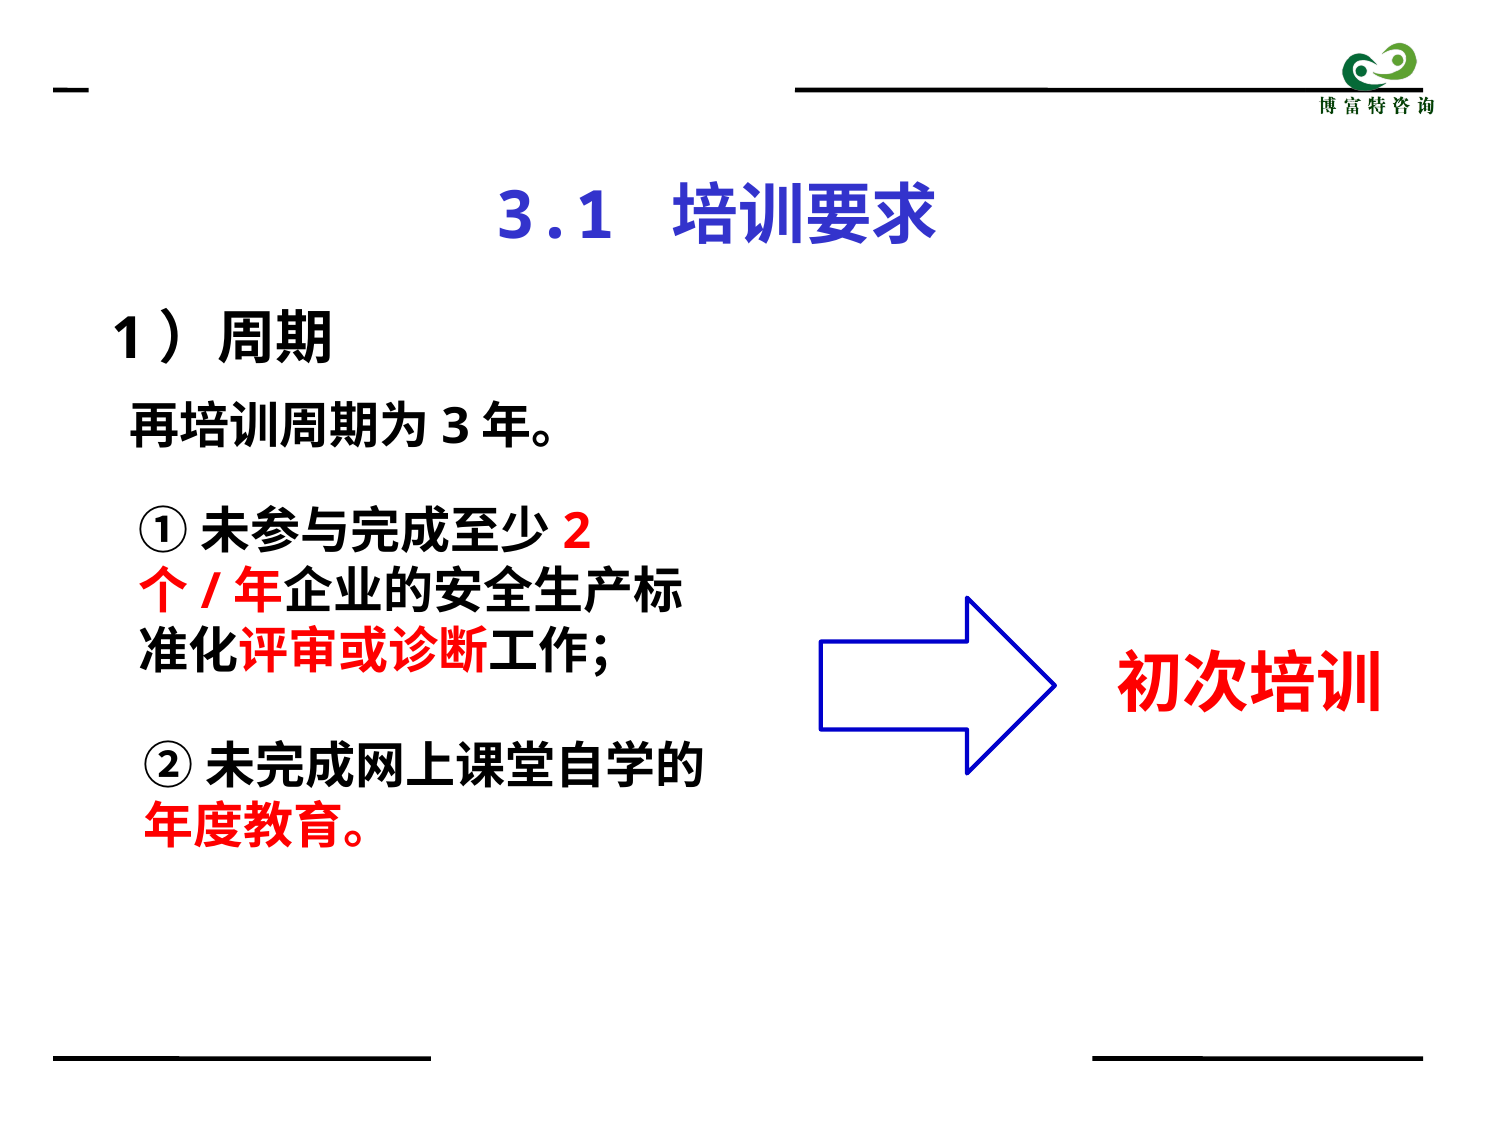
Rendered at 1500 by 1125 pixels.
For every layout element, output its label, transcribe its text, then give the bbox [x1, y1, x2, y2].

text_box 再培训周期为3年。 [114, 386, 597, 462]
picture [1305, 42, 1453, 117]
text_box [818, 595, 1057, 776]
text_box 1）周期 [97, 292, 349, 378]
text_box ①未参与完成至少2个/年企业的安全生产标准化评审或诊断工作； [123, 491, 734, 687]
text_box 初次培训 [1101, 632, 1407, 728]
text_box 3.1 培训要求 [210, 163, 1224, 259]
text_box ②未完成网上课堂自学的年度教育。 [128, 726, 739, 862]
